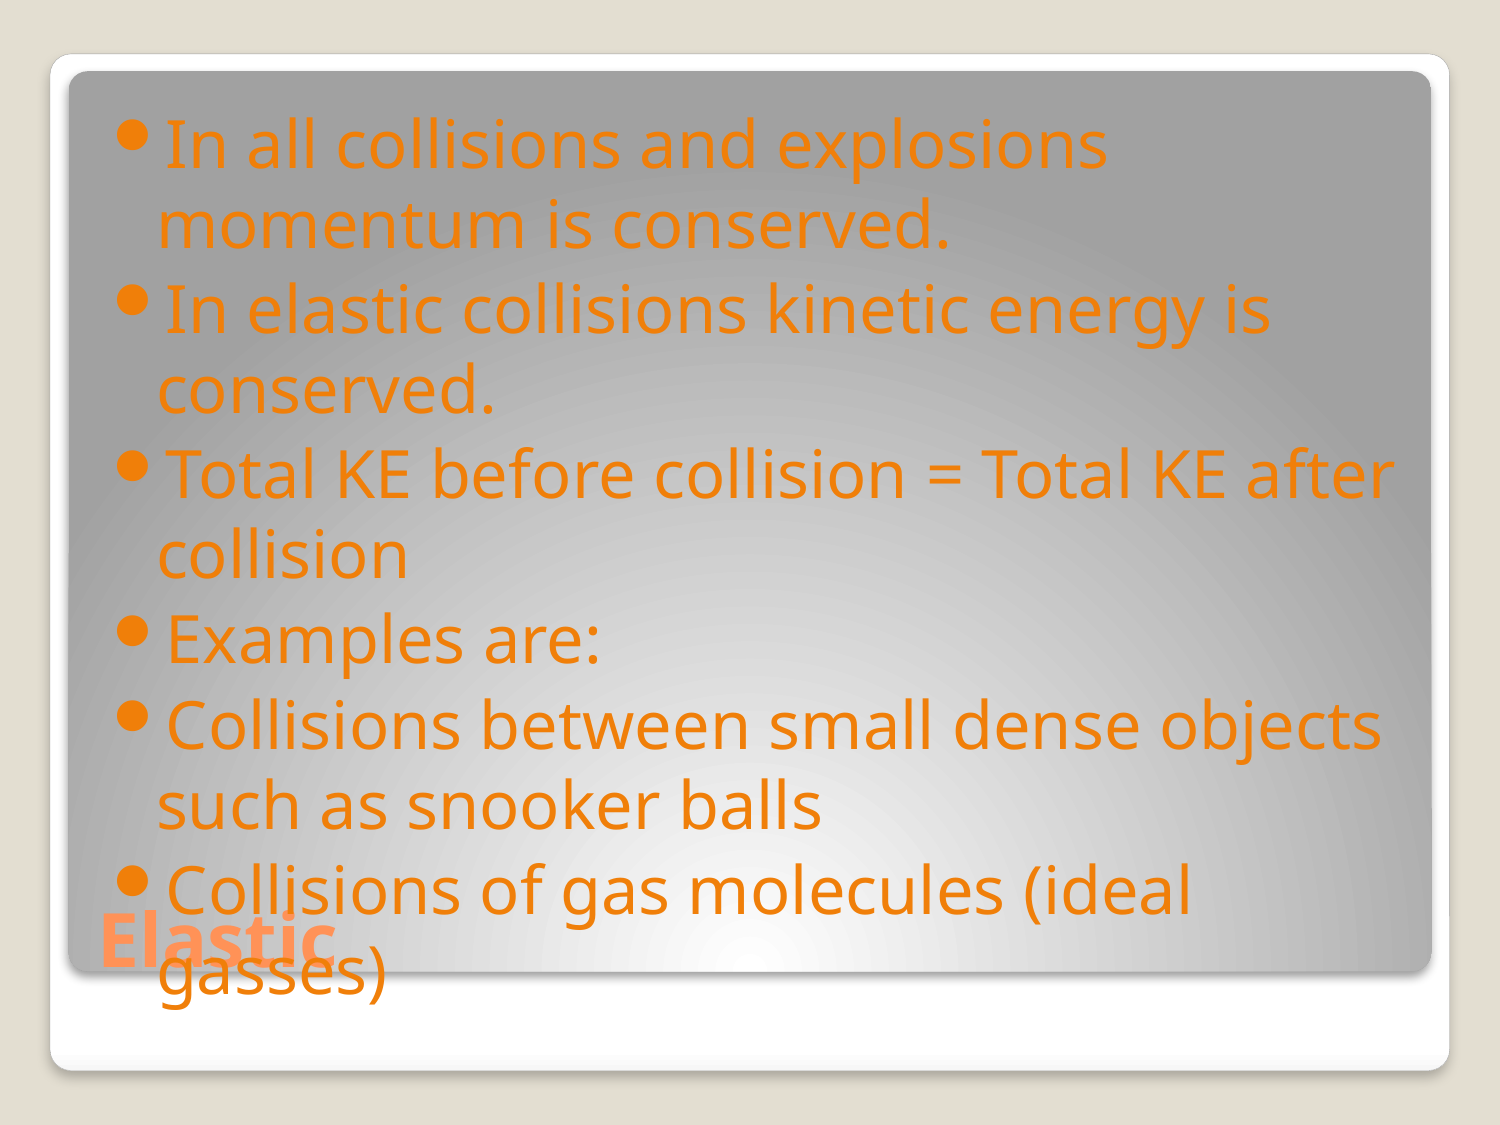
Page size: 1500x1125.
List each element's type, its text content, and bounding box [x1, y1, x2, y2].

title Elastic [82, 851, 1425, 991]
list In all collisions and explosions momentum is conserved. In elastic collisions kinetic energy is conserved. Total KE before collision = Total KE after collision Examples are: Collisions between small dense objects such as snooker balls Collisions of gas molecules (ideal gasses) [82, 86, 1426, 851]
